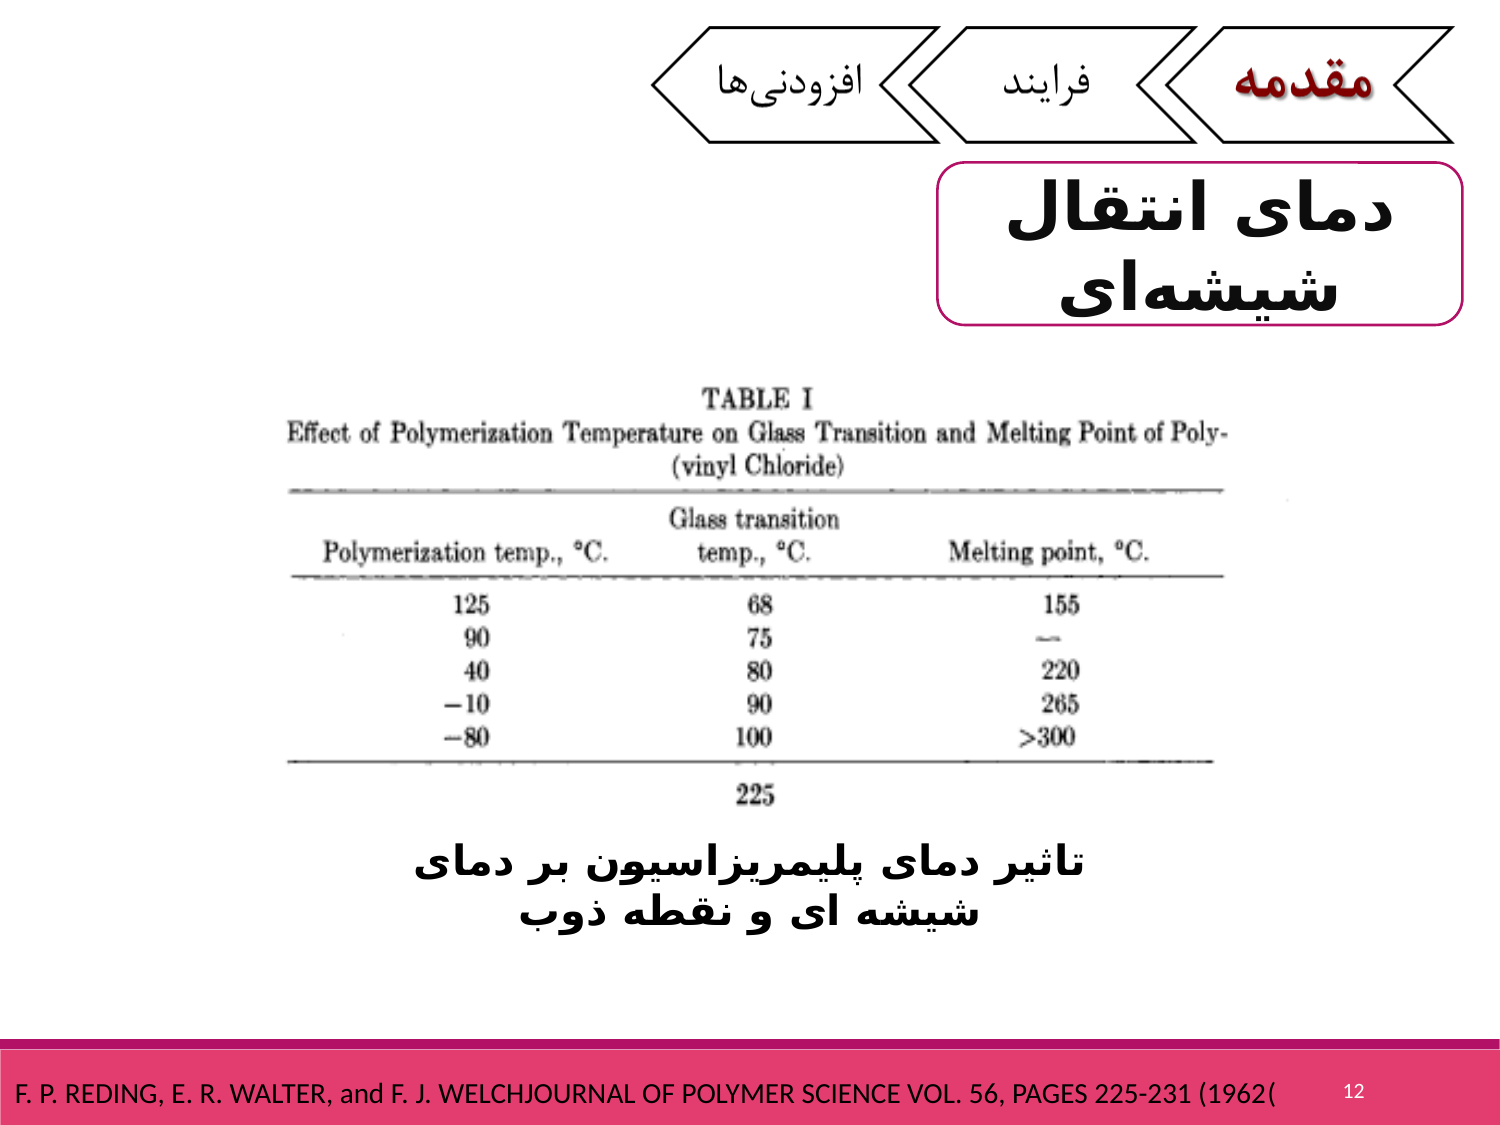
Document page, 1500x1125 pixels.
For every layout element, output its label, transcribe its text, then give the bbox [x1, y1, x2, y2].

slide_number 12 [1218, 1059, 1380, 1066]
picture [261, 382, 1301, 847]
text_box F. P. REDING, E. R. WALTER, and F. J. WELCHJOURNAL OF POLYMER SCIENCE VOL. 56, PAGES 225-231 (1962( [0, 1066, 1444, 1117]
text_box تاثیر دمای پلیمریزاسیون بر دمای شیشه ای و نقطه ذوب [337, 853, 1163, 942]
text_box دمای انتقال شیشه‌ای [936, 199, 1464, 327]
picture [649, 0, 1457, 195]
